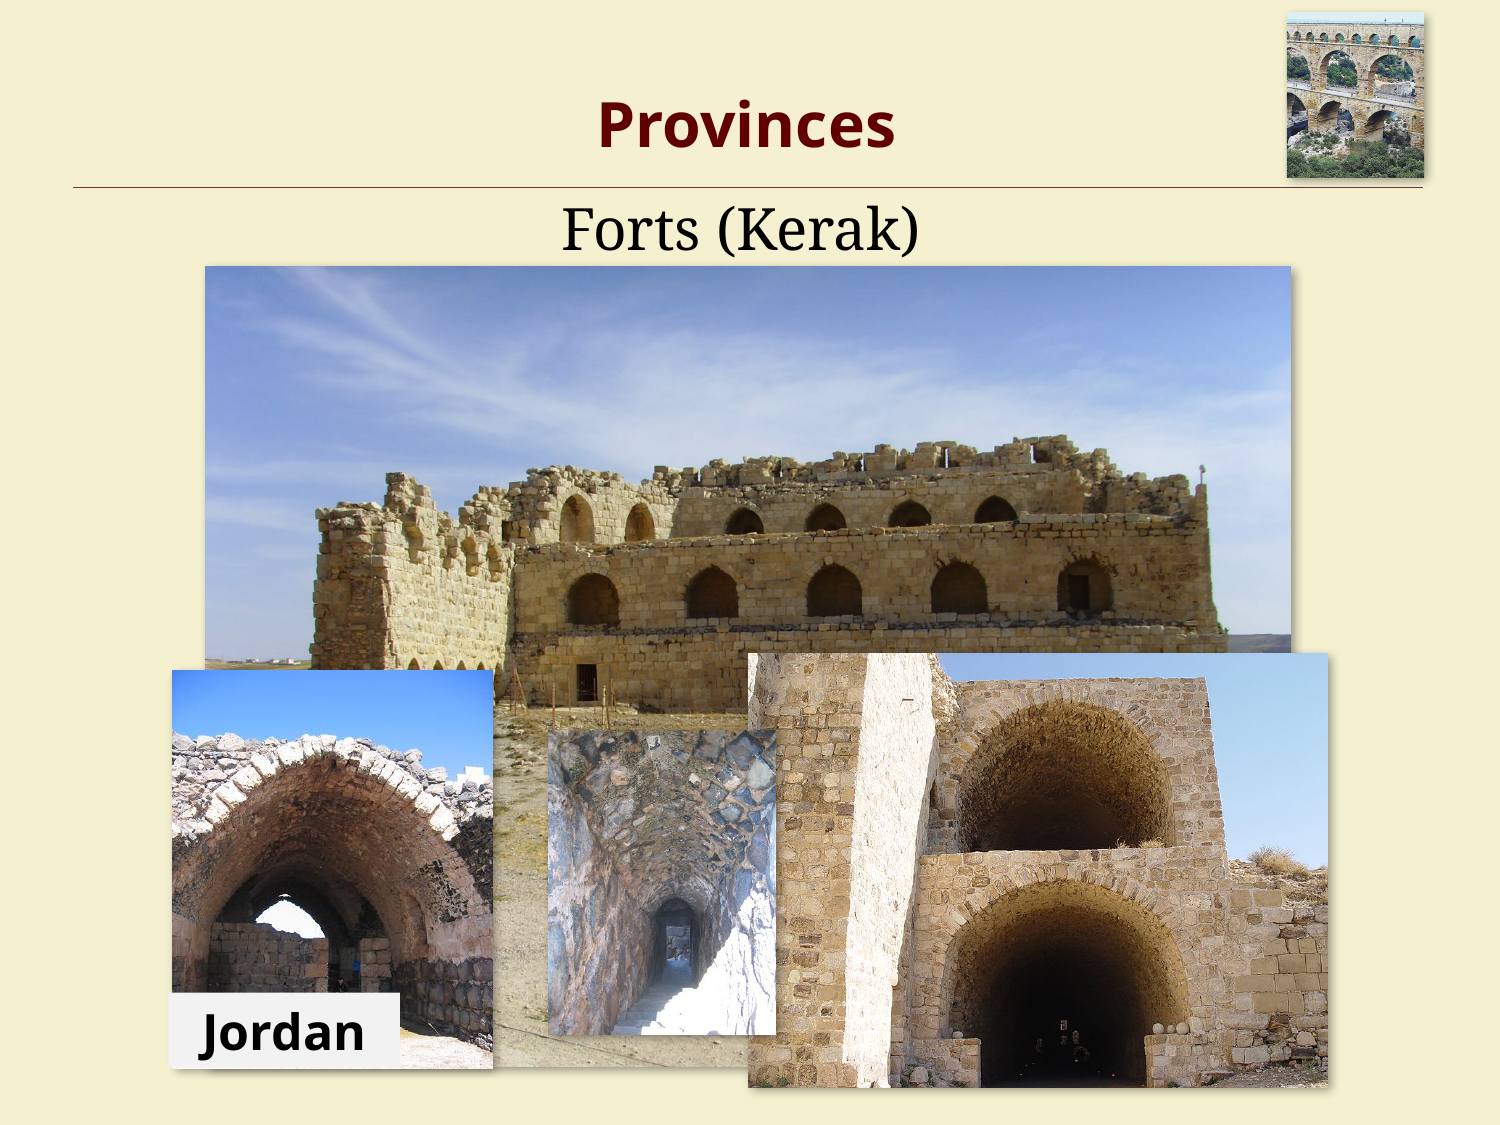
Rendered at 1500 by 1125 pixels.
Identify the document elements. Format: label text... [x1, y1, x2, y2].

text_box Forts (Kerak) [428, 196, 1054, 263]
picture [171, 266, 1329, 1089]
picture [1286, 12, 1425, 179]
text_box Provinces [71, 45, 1284, 200]
text_box Provinces [1054, 194, 1422, 200]
